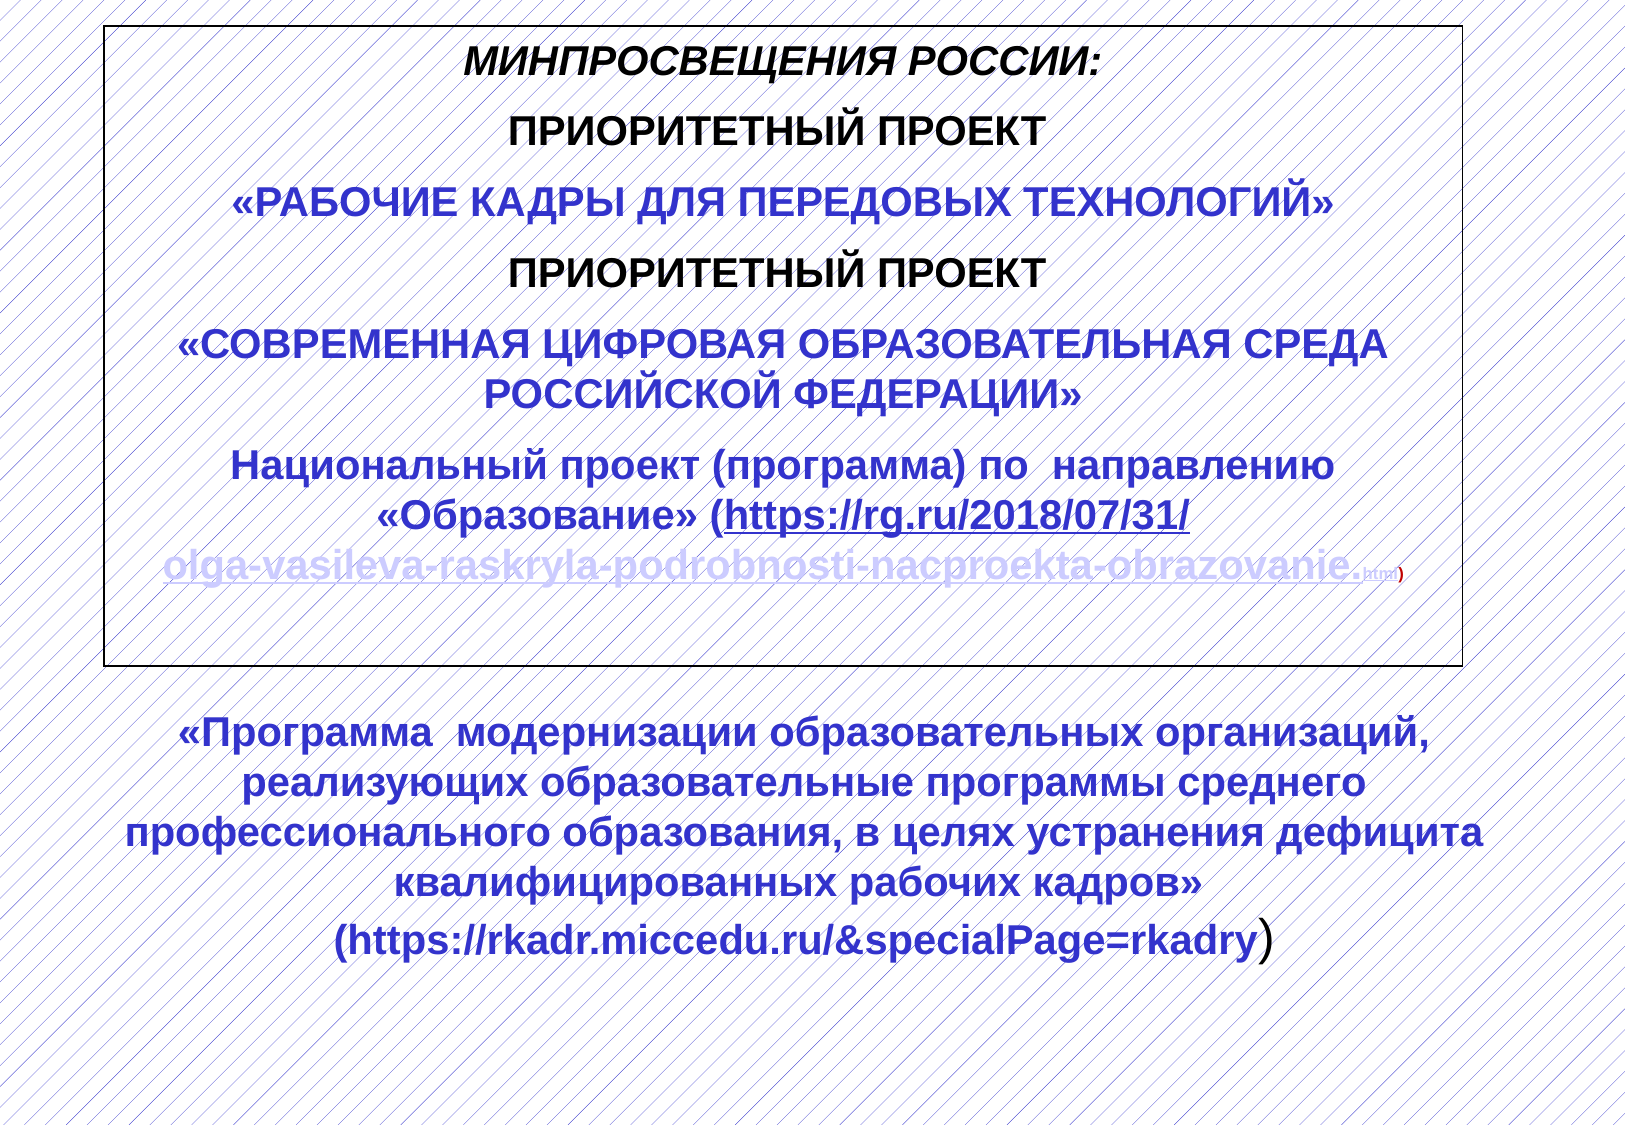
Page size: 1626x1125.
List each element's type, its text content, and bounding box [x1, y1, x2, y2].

text_box «Программа модернизации образовательных организаций, реализующих образовательные программы среднего профессионального образования, в целях устранения дефицита квалифицированных рабочих кадров» (https://rkadr.miccedu.ru/&specialPage=rkadry) [83, 697, 1526, 1093]
text_box МИНПРОСВЕЩЕНИЯ РОССИИ: ПРИОРИТЕТНЫЙ ПРОЕКТ «РАБОЧИЕ КАДРЫ ДЛЯ ПЕРЕДОВЫХ ТЕХНОЛОГИЙ» ПРИОРИТЕТНЫЙ ПРОЕКТ «СОВРЕМЕННАЯ ЦИФРОВАЯ ОБРАЗОВАТЕЛЬНАЯ СРЕДА РОССИЙСКОЙ ФЕДЕРАЦИИ» Национальный проект (программа) по направлению «Образование» (https://rg.ru/2018/07/31/olga-vasileva-raskryla-podrobnosti-nacproekta-obrazovanie.html) [103, 25, 1463, 666]
